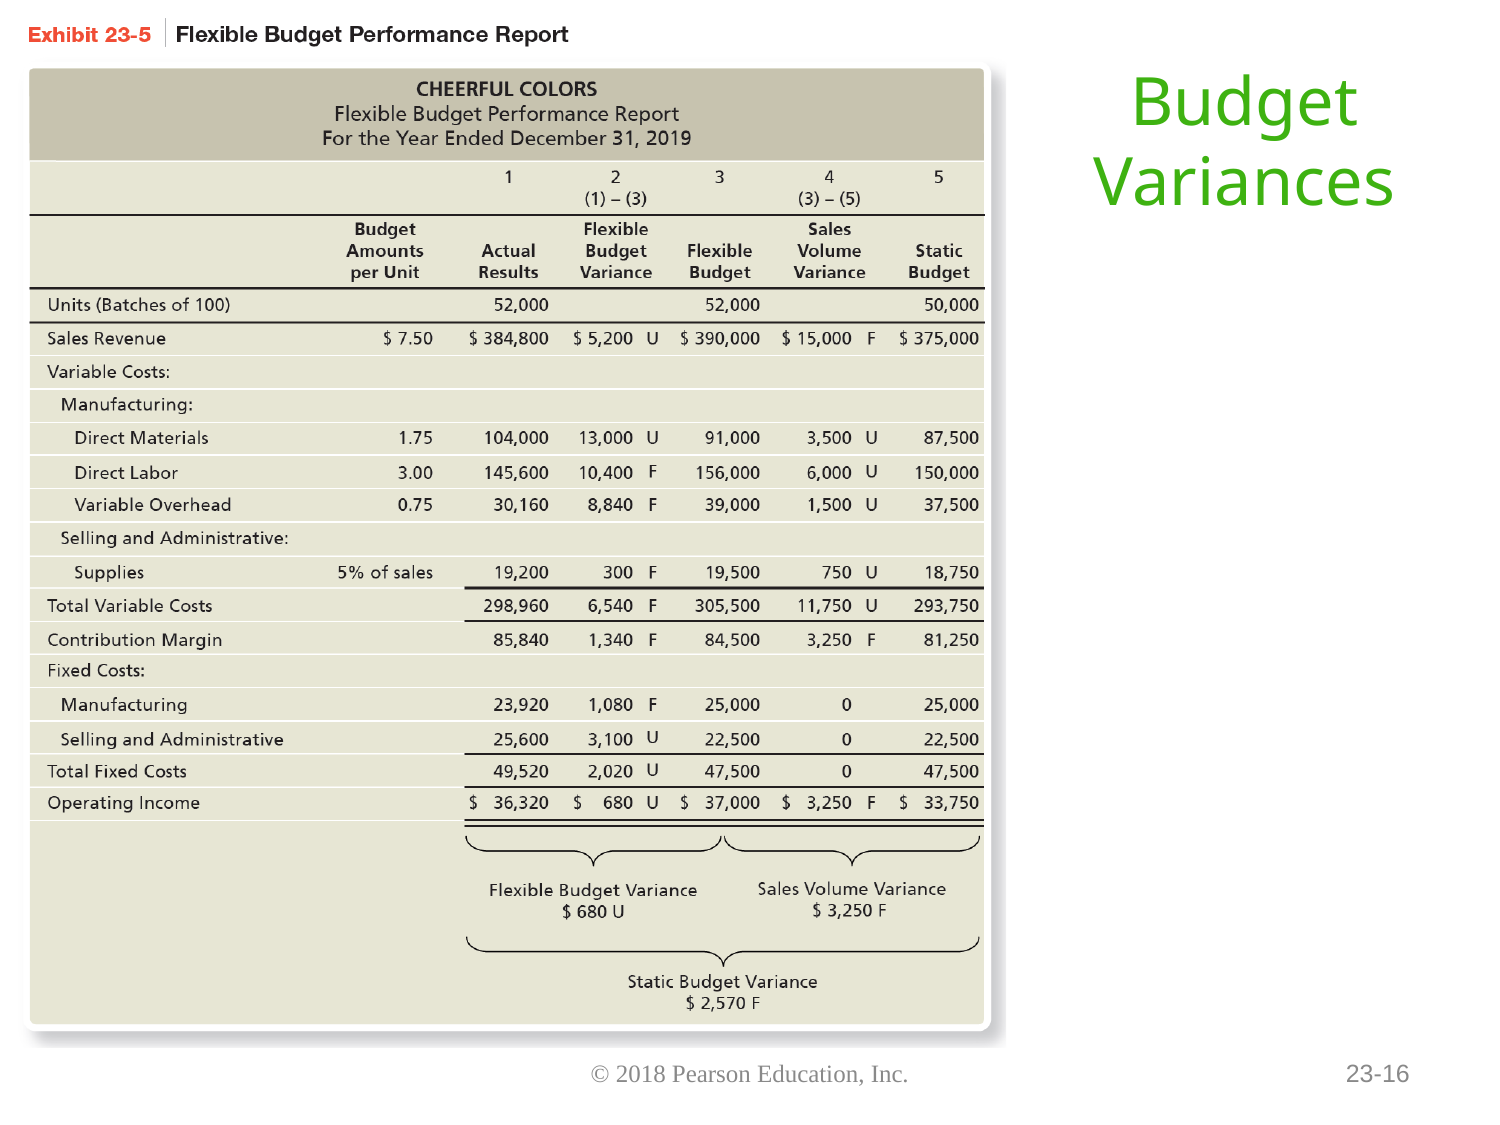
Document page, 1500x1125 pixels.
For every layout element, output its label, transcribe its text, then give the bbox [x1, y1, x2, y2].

picture [18, 12, 1007, 1048]
slide_number 23-16 [1074, 1042, 1425, 1103]
footer © 2018 Pearson Education, Inc. [512, 1057, 988, 1103]
title Budget Variances [1039, 45, 1450, 233]
